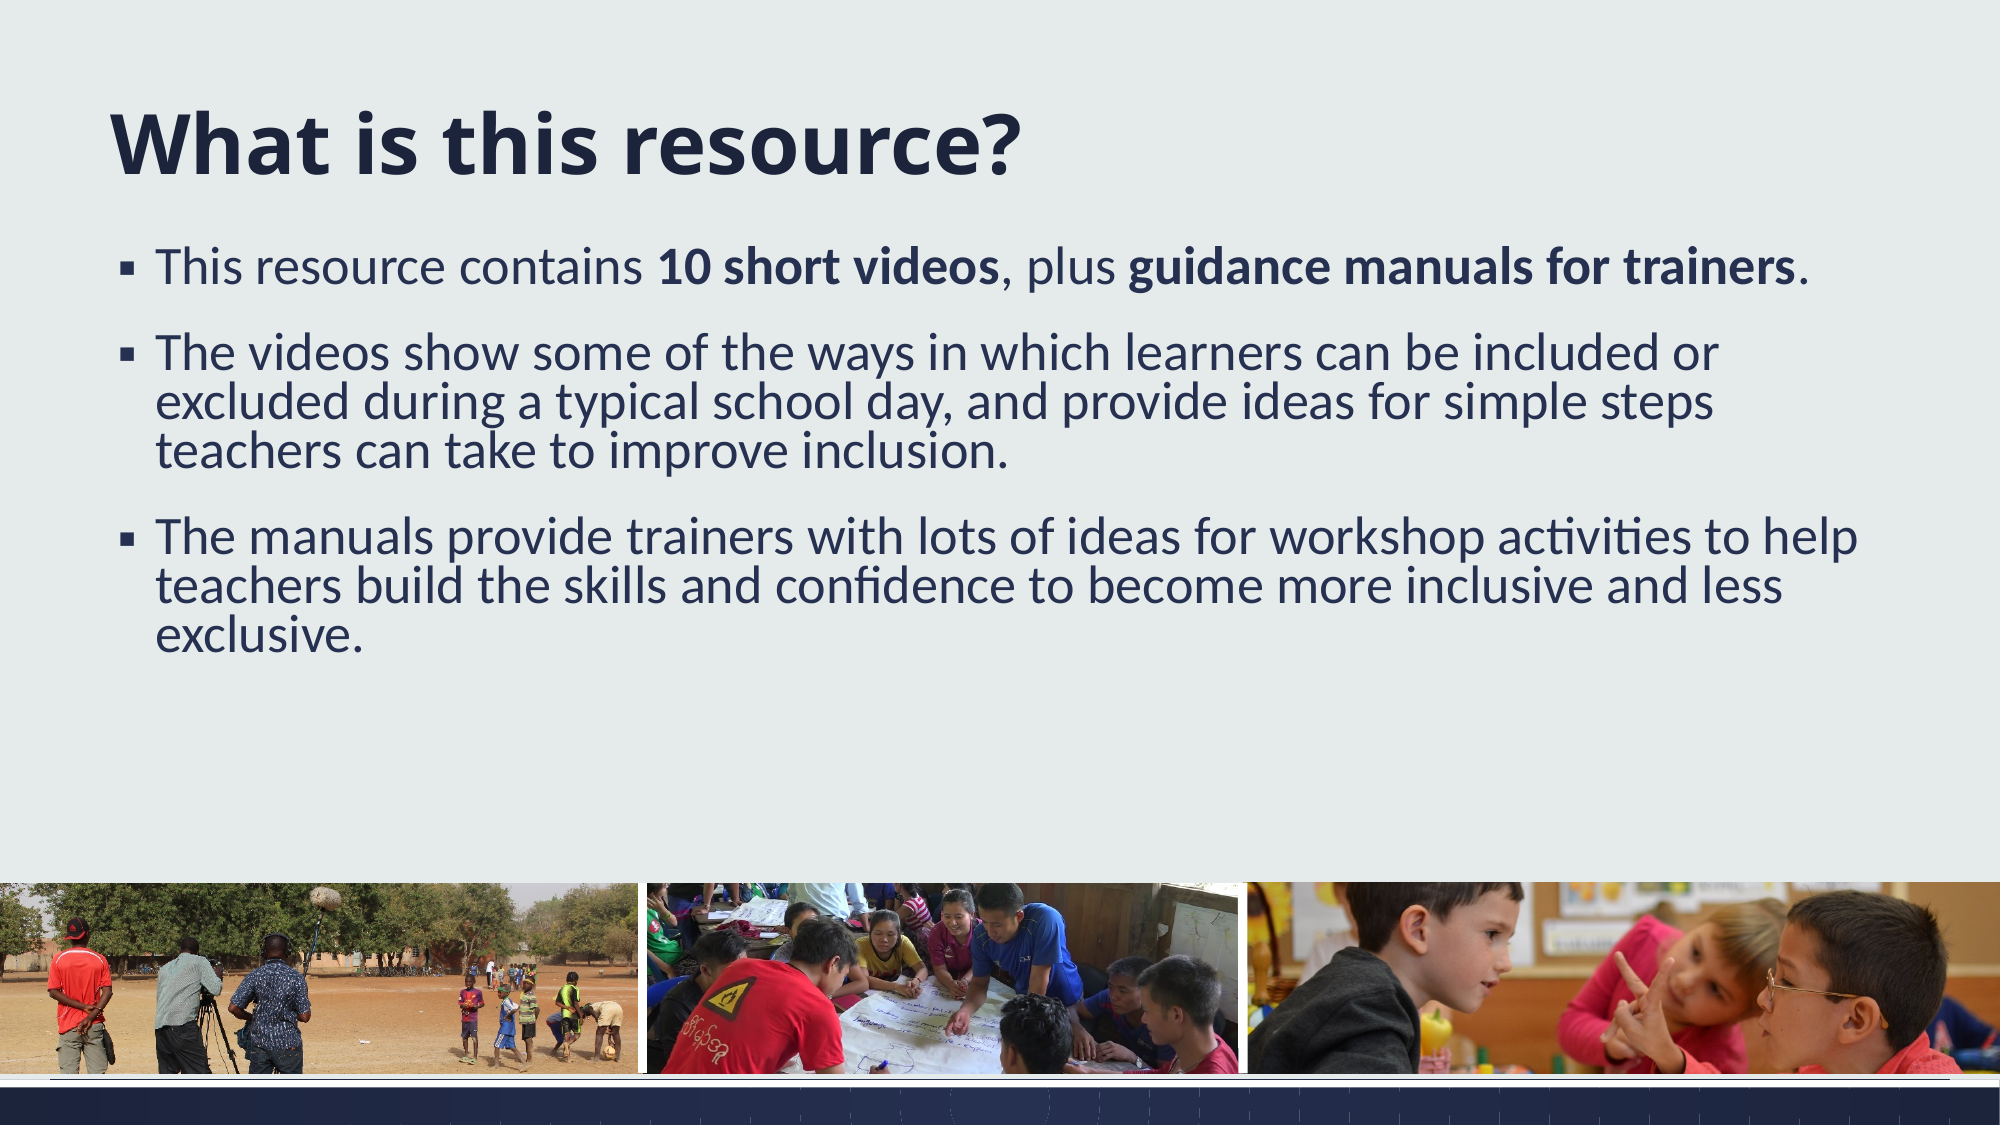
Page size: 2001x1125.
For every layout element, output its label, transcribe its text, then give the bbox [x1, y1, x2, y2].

title What is this resource? [94, 0, 1780, 203]
picture [1243, 882, 2000, 1074]
picture [0, 883, 642, 1074]
picture [643, 883, 1242, 1074]
list This resource contains 10 short videos, plus guidance manuals for trainers. The videos show some of the ways in which learners can be included or excluded during a typical school day, and provide ideas for simple steps teachers can take to improve inclusion. The manuals provide trainers with lots of ideas for workshop activities to help teachers build the skills and confidence to become more inclusive and less exclusive. [94, 237, 1909, 883]
